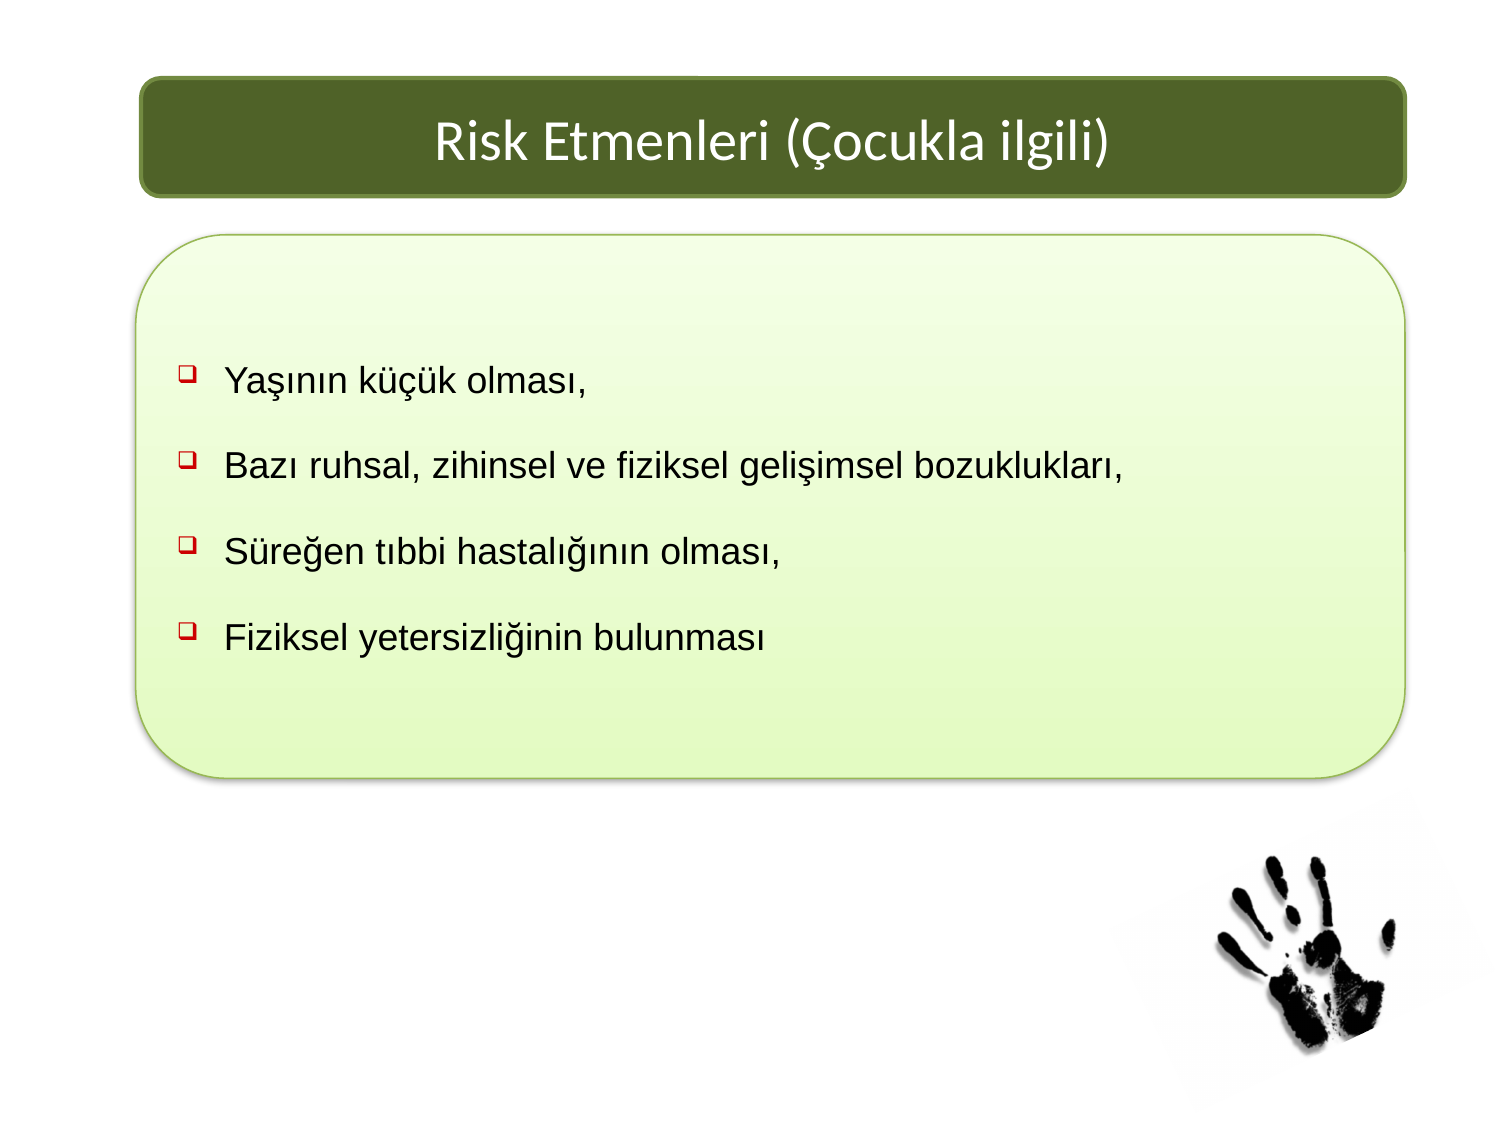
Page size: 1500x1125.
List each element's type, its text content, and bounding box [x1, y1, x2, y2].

text_box Risk Etmenleri (Çocukla ilgili) [138, 75, 1408, 199]
picture [1110, 788, 1495, 1113]
text_box Yaşının küçük olması, Bazı ruhsal, zihinsel ve fiziksel gelişimsel bozuklukları, Süreğen tıbbi hastalığının olması, Fiziksel yetersizliğinin bulunması [134, 233, 1406, 780]
